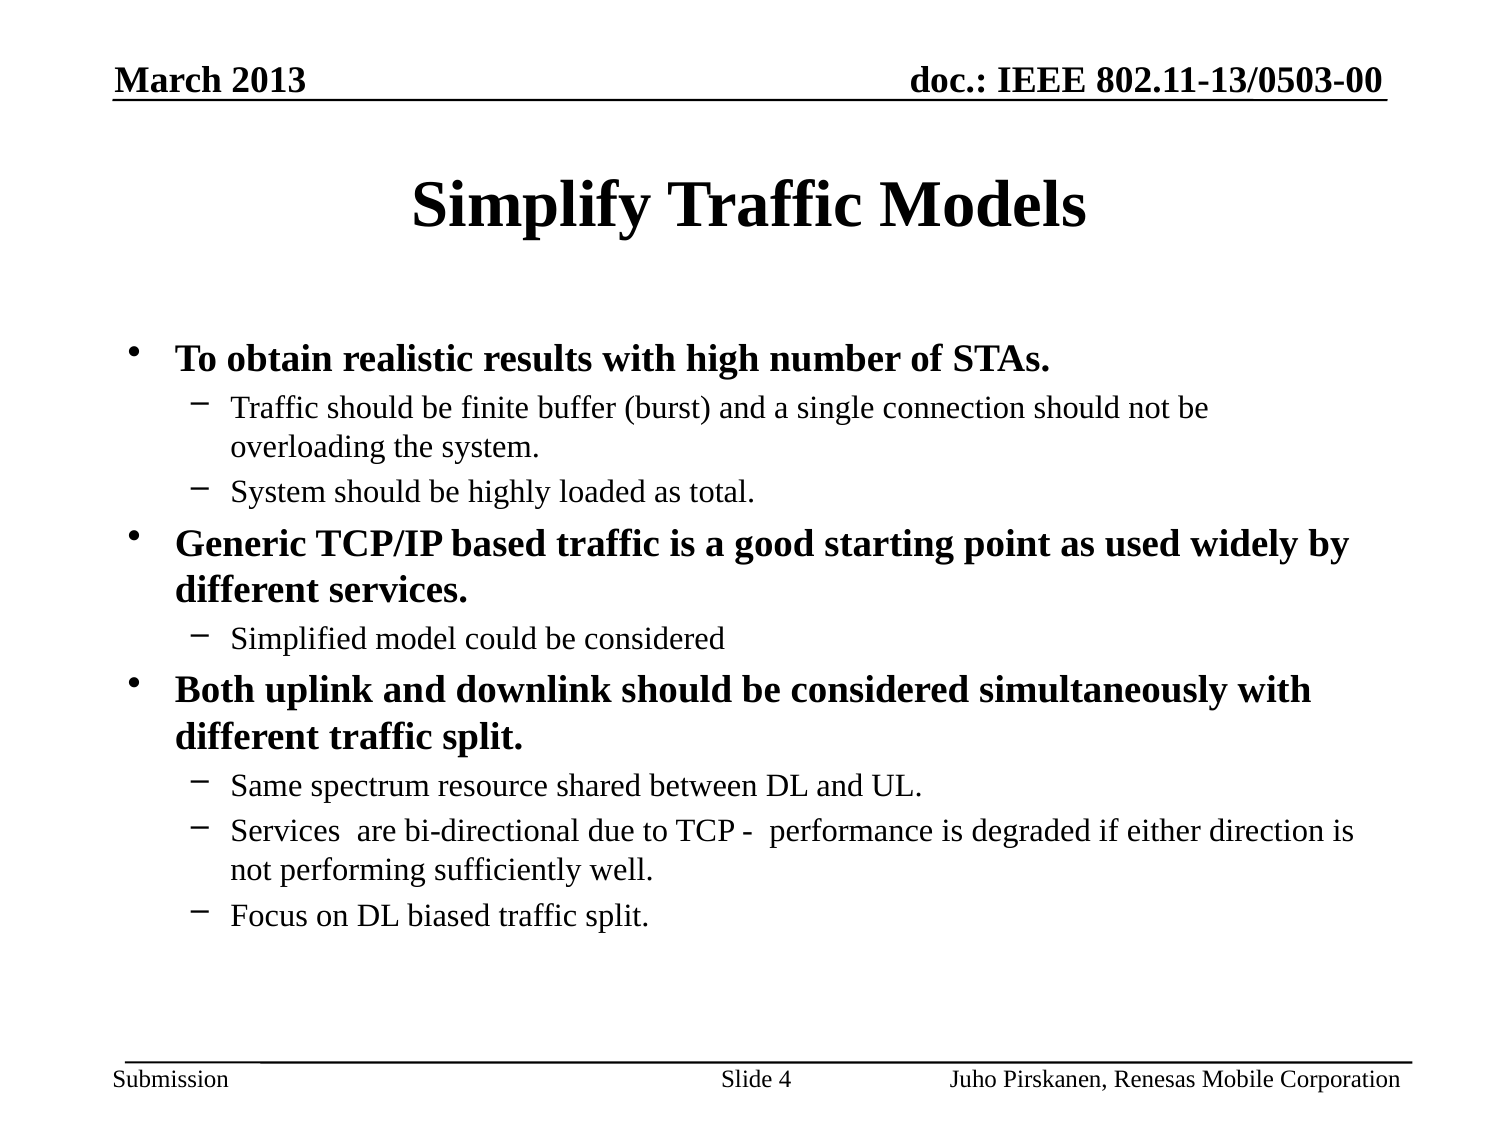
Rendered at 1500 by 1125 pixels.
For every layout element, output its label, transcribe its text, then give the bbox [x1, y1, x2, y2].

footer Juho Pirskanen, Renesas Mobile Corporation [944, 1062, 1402, 1093]
slide_number Slide 4 [712, 1062, 800, 1093]
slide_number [114, 54, 413, 100]
list To obtain realistic results with high number of STAs. Traffic should be finite buffer (burst) and a single connection should not be overloading the system. System should be highly loaded as total. Generic TCP/IP based traffic is a good starting point as used widely by different services. Simplified model could be considered Both uplink and downlink should be considered simultaneously with different traffic split. Same spectrum resource shared between DL and UL. Services are bi-directional due to TCP - performance is degraded if either direction is not performing sufficiently well. Focus on DL biased traffic split. [112, 324, 1388, 1000]
title Simplify Traffic Models [112, 112, 1388, 288]
